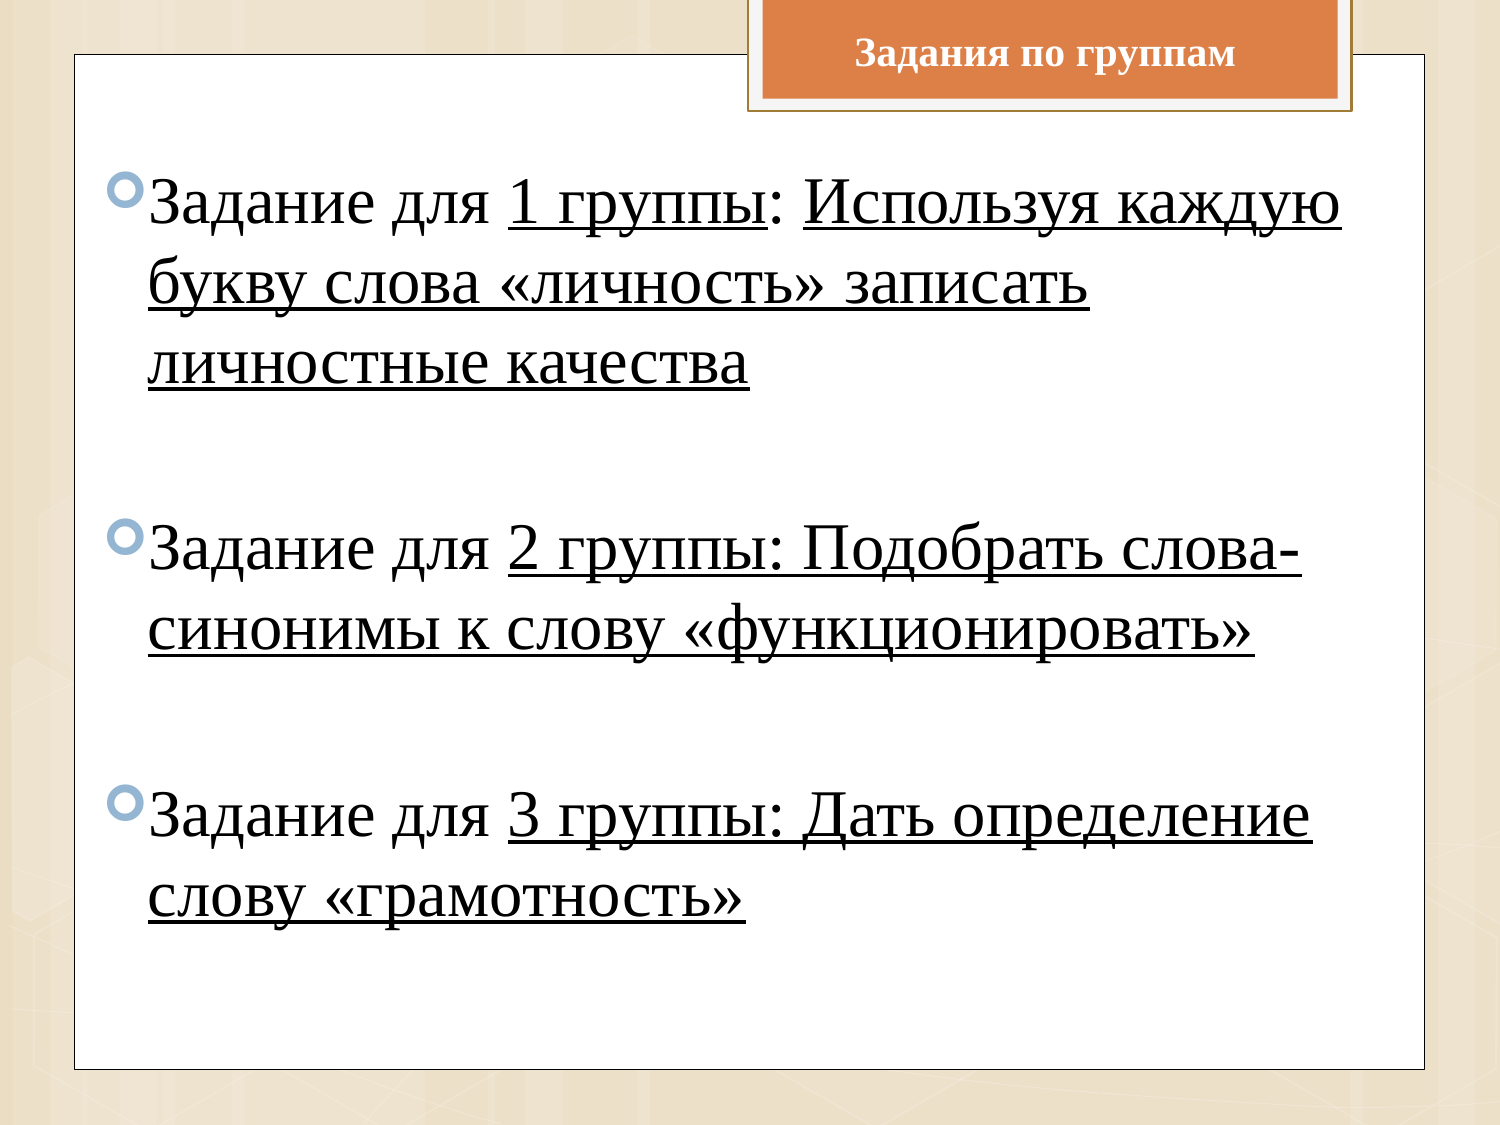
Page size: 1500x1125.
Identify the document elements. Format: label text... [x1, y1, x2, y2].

title Задания по группам [750, 0, 1341, 99]
list Задание для 1 группы: Используя каждую букву слова «личность» записать личностные качества Задание для 2 группы: Подобрать слова-синонимы к слову «функционировать» Задание для 3 группы: Дать определение слову «грамотность» [76, 149, 1424, 1059]
